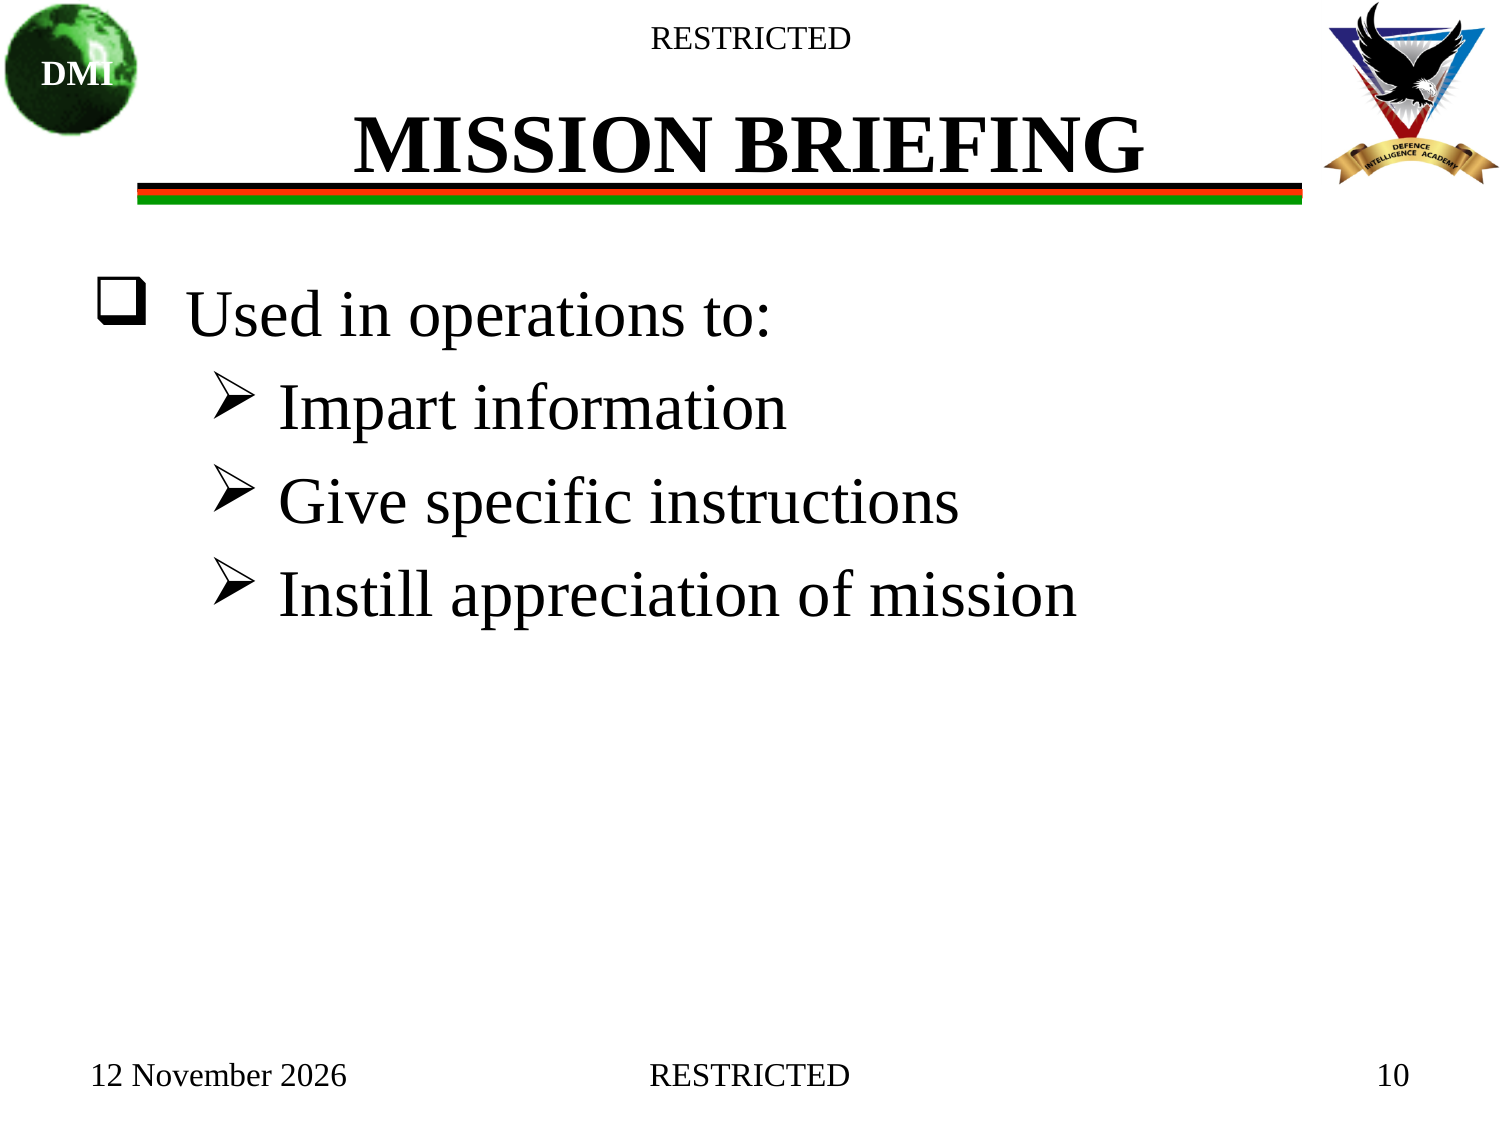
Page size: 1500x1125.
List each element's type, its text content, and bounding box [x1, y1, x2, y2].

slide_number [75, 1042, 425, 1103]
footer RESTRICTED [512, 1042, 988, 1103]
title MISSION BRIEFING [75, 45, 1425, 233]
list Used in operations to: Impart information Give specific instructions Instill appreciation of mission [75, 262, 1425, 1005]
slide_number 10 [1074, 1042, 1425, 1103]
picture [0, 0, 141, 140]
picture [1321, 0, 1500, 185]
